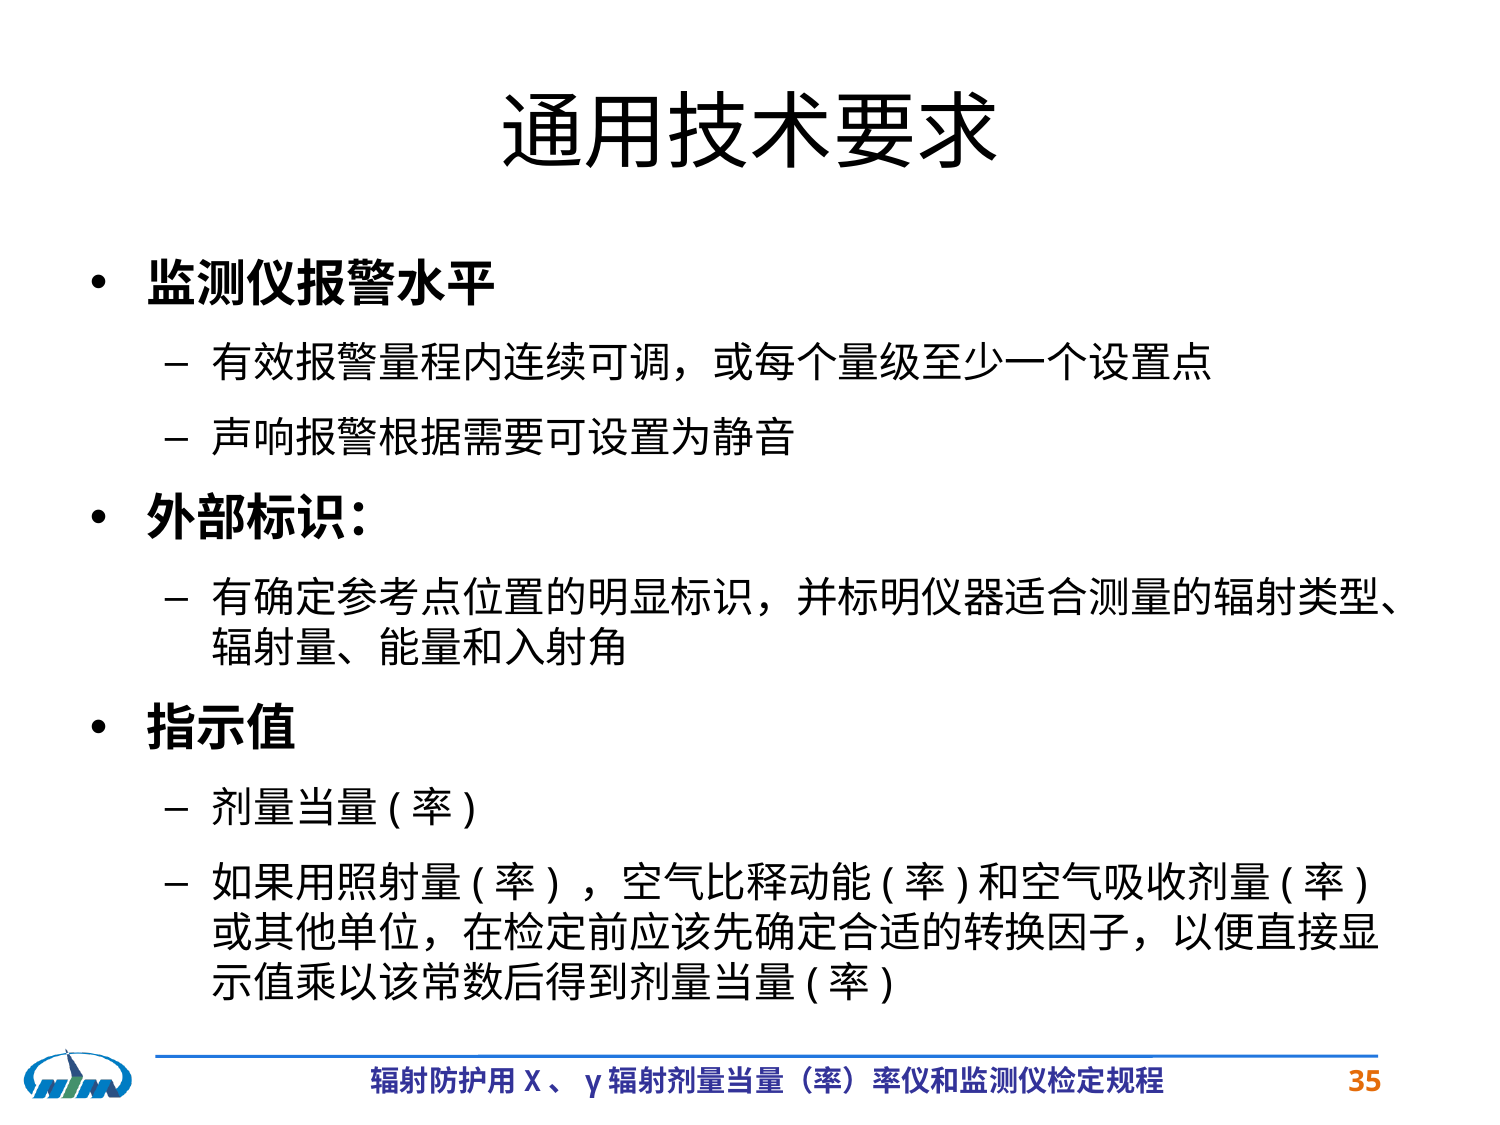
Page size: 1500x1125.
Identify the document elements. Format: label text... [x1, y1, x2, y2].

list 监测仪报警水平 有效报警量程内连续可调，或每个量级至少一个设置点 声响报警根据需要可设置为静音 外部标识： 有确定参考点位置的明显标识，并标明仪器适合测量的辐射类型、辐射量、能量和入射角 指示值 剂量当量(率) 如果用照射量(率) ，空气比释动能(率)和空气吸收剂量(率)或其他单位，在检定前应该先确定合适的转换因子，以便直接显示值乘以该常数后得到剂量当量(率) [75, 243, 1425, 1005]
picture [17, 1033, 138, 1118]
title 通用技术要求 [75, 45, 1425, 213]
